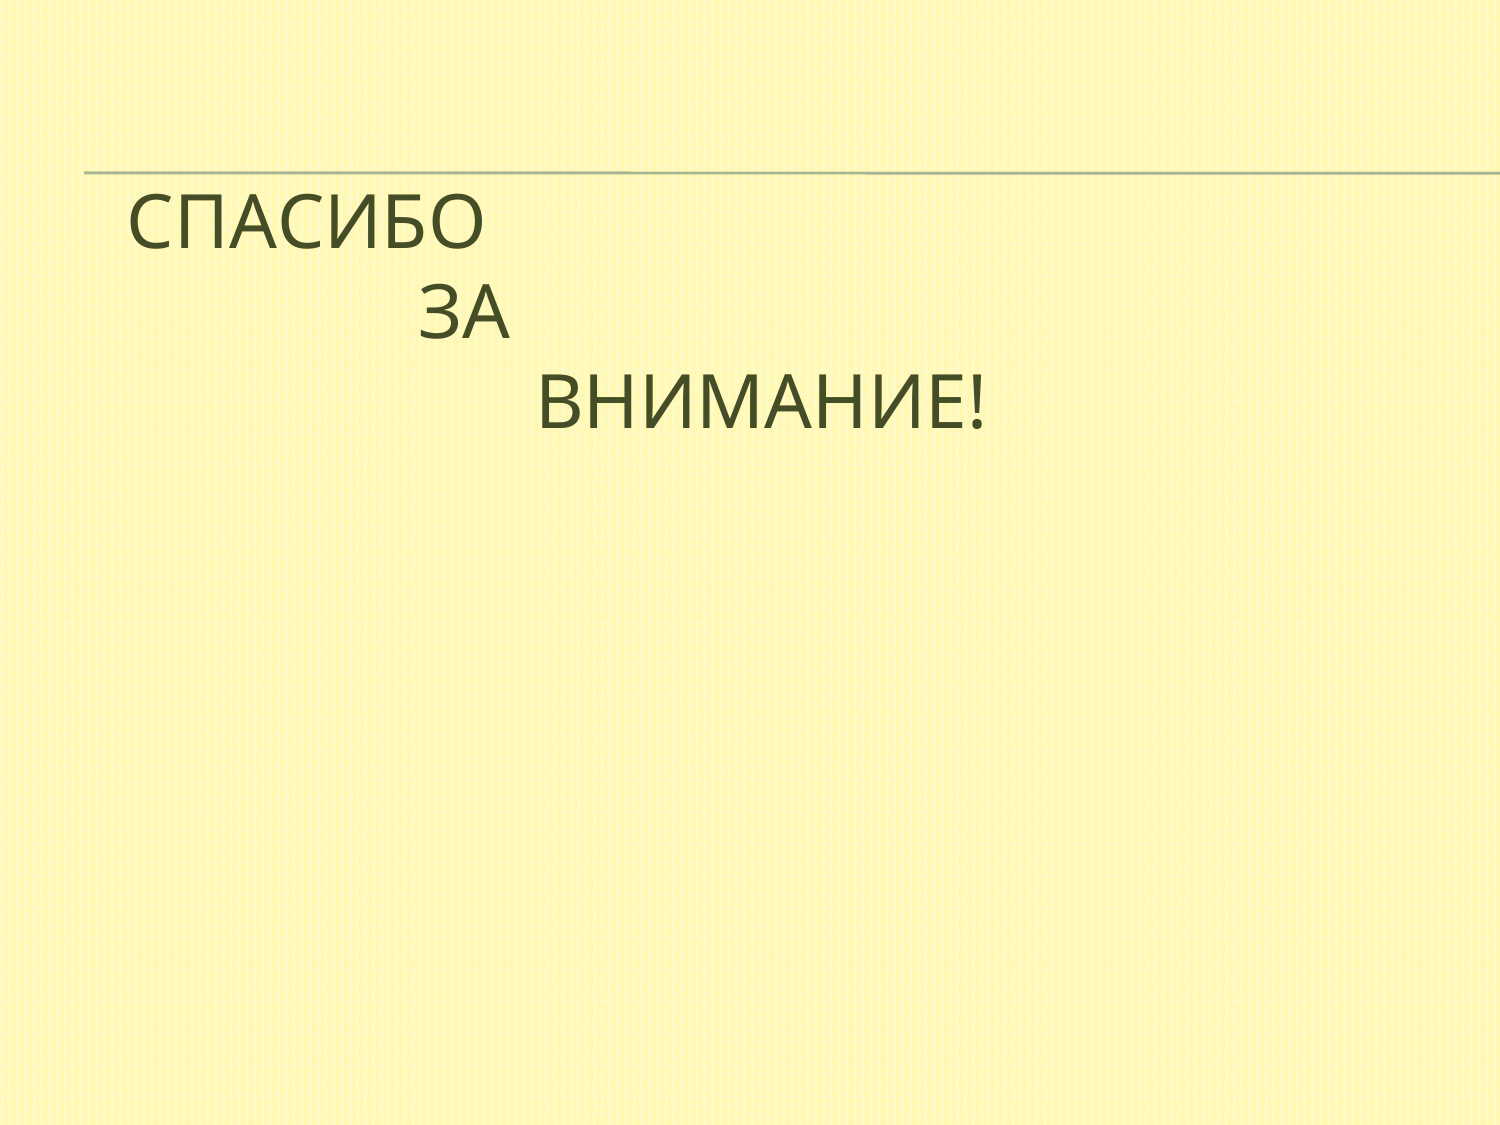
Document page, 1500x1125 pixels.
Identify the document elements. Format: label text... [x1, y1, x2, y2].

title Спасибо за внимание! [112, 19, 1475, 598]
